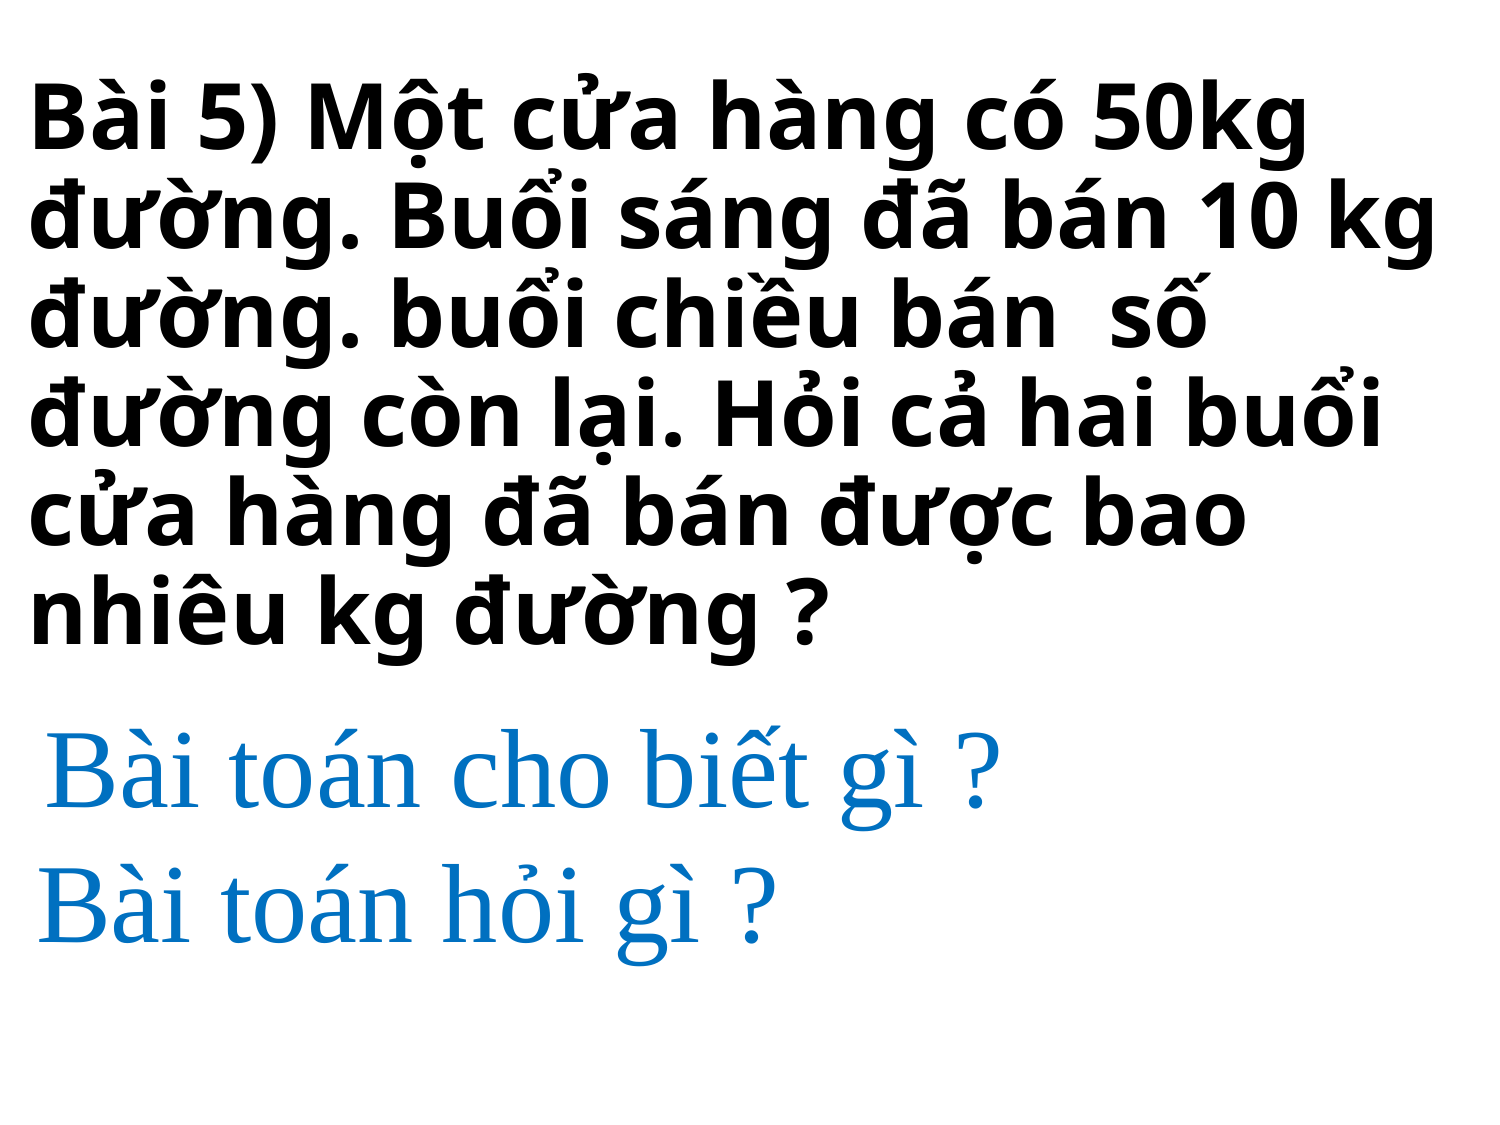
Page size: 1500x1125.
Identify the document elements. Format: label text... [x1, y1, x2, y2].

text_box Bài toán cho biết gì ? Bài toán hỏi gì ? [21, 687, 1038, 973]
